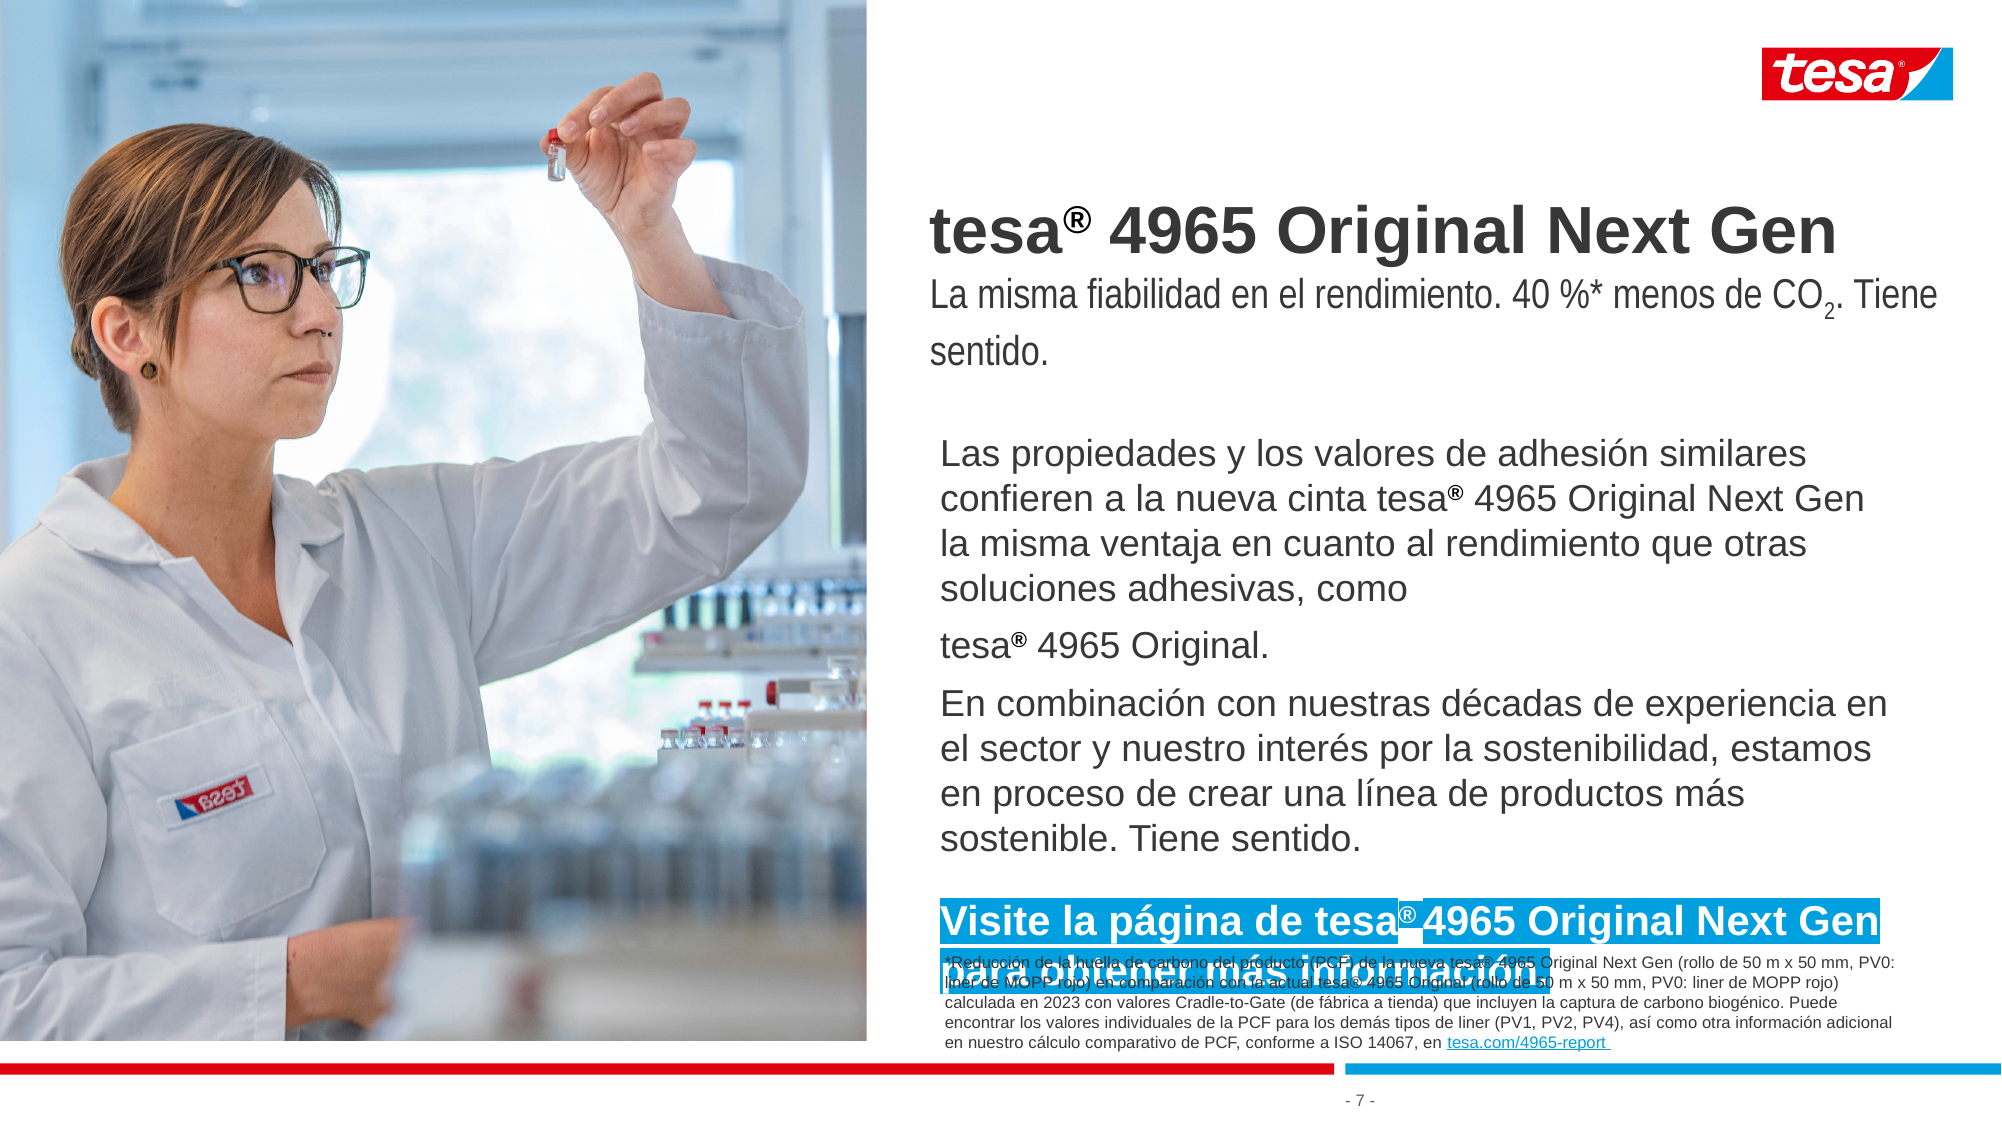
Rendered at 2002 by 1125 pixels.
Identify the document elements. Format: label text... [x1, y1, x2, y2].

list Las propiedades y los valores de adhesión similares confieren a la nueva cinta tesa® 4965 Original Next Gen la misma ventaja en cuanto al rendimiento que otras soluciones adhesivas, como tesa® 4965 Original. En combinación con nuestras décadas de experiencia en el sector y nuestro interés por la sostenibilidad, estamos en proceso de crear una línea de productos más sostenible. Tiene sentido. Visite la página de tesa® 4965 Original Next Gen para obtener más información. [940, 428, 1901, 944]
text_box *Reducción de la huella de carbono del producto (PCF) de la nueva tesa® 4965 Original Next Gen (rollo de 50 m x 50 mm, PV0: liner de MOPP rojo) en comparación con la actual tesa® 4965 Original (rollo de 50 m x 50 mm, PV0: liner de MOPP rojo) calculada en 2023 con valores Cradle-to-Gate (de fábrica a tienda) que incluyen la captura de carbono biogénico. Puede encontrar los valores individuales de la PCF para los demás tipos de liner (PV1, PV2, PV4), así como otra información adicional en nuestro cálculo comparativo de PCF, conforme a ISO 14067, en tesa.com/4965-report [929, 944, 1918, 1060]
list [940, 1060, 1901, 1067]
list tesa® 4965 Original Next Gen La misma fiabilidad en el rendimiento. 40 %* menos de CO2. Tiene sentido. [929, 187, 1979, 483]
picture [0, 0, 867, 1041]
slide_number - 7 - [1345, 1089, 1416, 1110]
